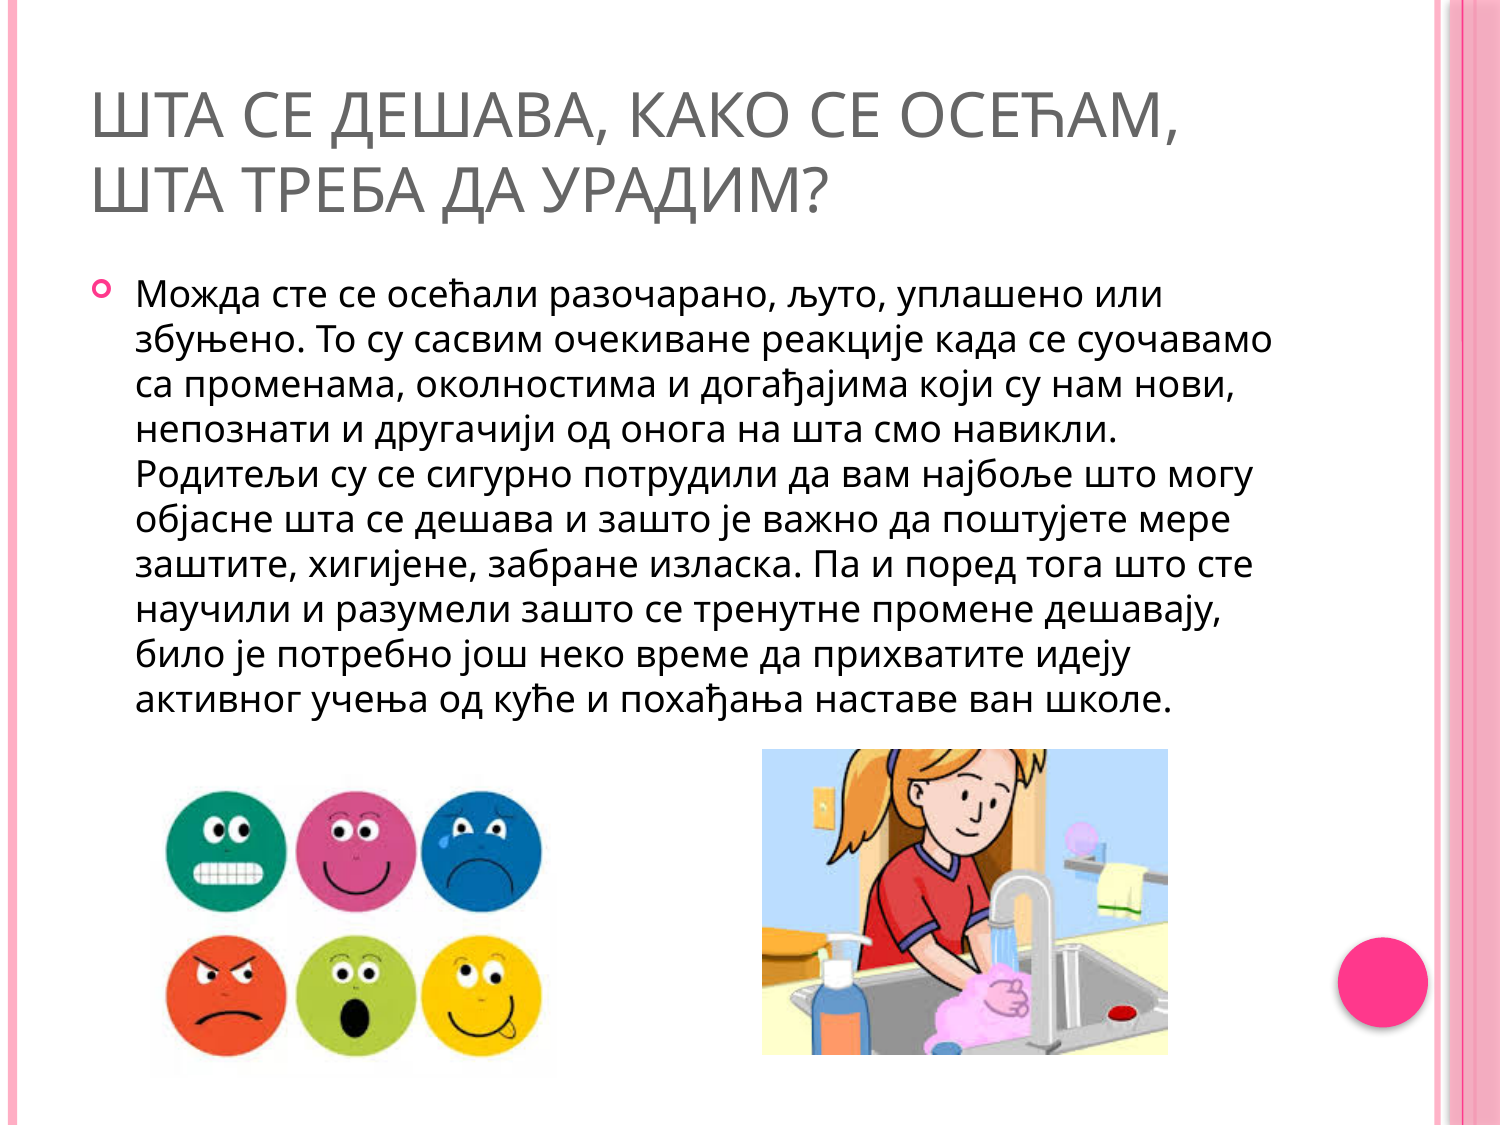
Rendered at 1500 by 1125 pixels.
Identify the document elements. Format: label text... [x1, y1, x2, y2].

list Можда сте се осећали разочарано, љуто, уплашено или збуњено. То су сасвим очекиване реакције када се суочавамо са променама, околностима и догађајима који су нам нови, непознати и другачији од онога на шта смо навикли. Родитељи су се сигурно потрудили да вам најбоље што могу објасне шта се дешава и зашто је важно да поштујете мере заштите, хигијене, забране изласка. Па и поред тога што сте научили и разумели зашто се тренутне промене дешавају, било је потребно још неко време да прихватите идеју активног учења од куће и похађања наставе ван школе. [75, 262, 1300, 1062]
picture [761, 749, 1168, 1056]
picture [149, 774, 557, 1079]
title Шта се дешава, како се осећам, шта треба да урадим? [75, 45, 1300, 233]
